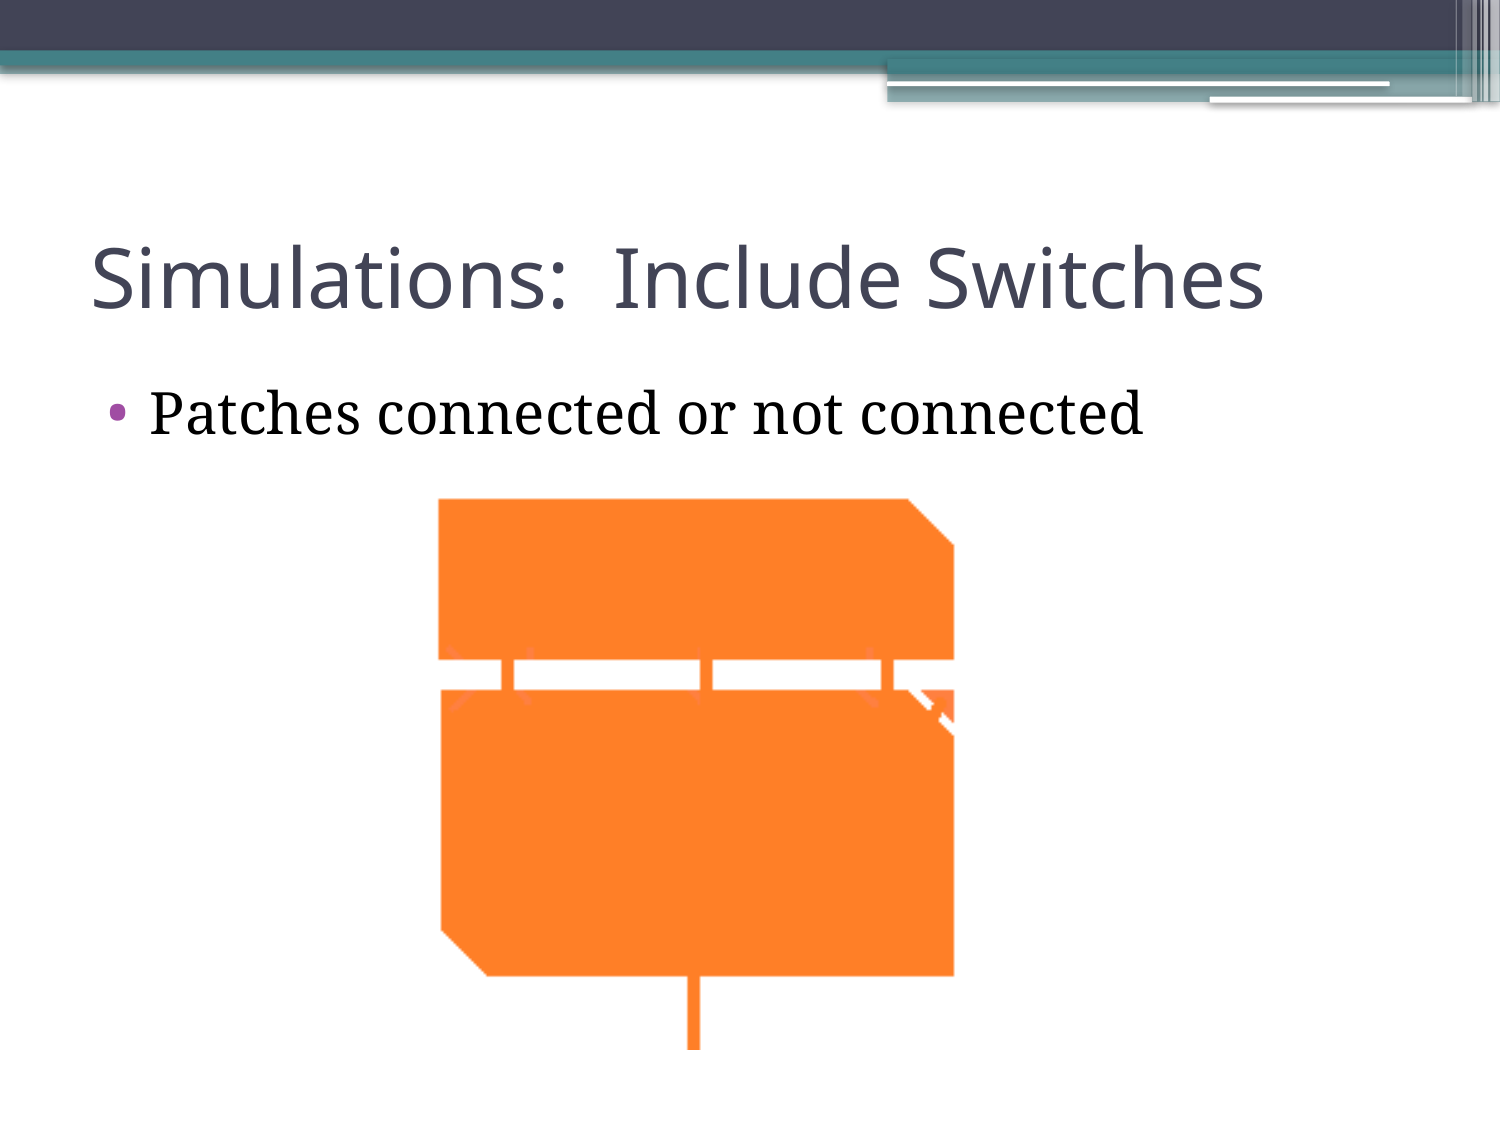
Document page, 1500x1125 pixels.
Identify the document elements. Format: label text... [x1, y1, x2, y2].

picture [399, 462, 1000, 1050]
title Simulations: Include Switches [74, 187, 1426, 363]
list Patches connected or not connected [74, 368, 1426, 1079]
